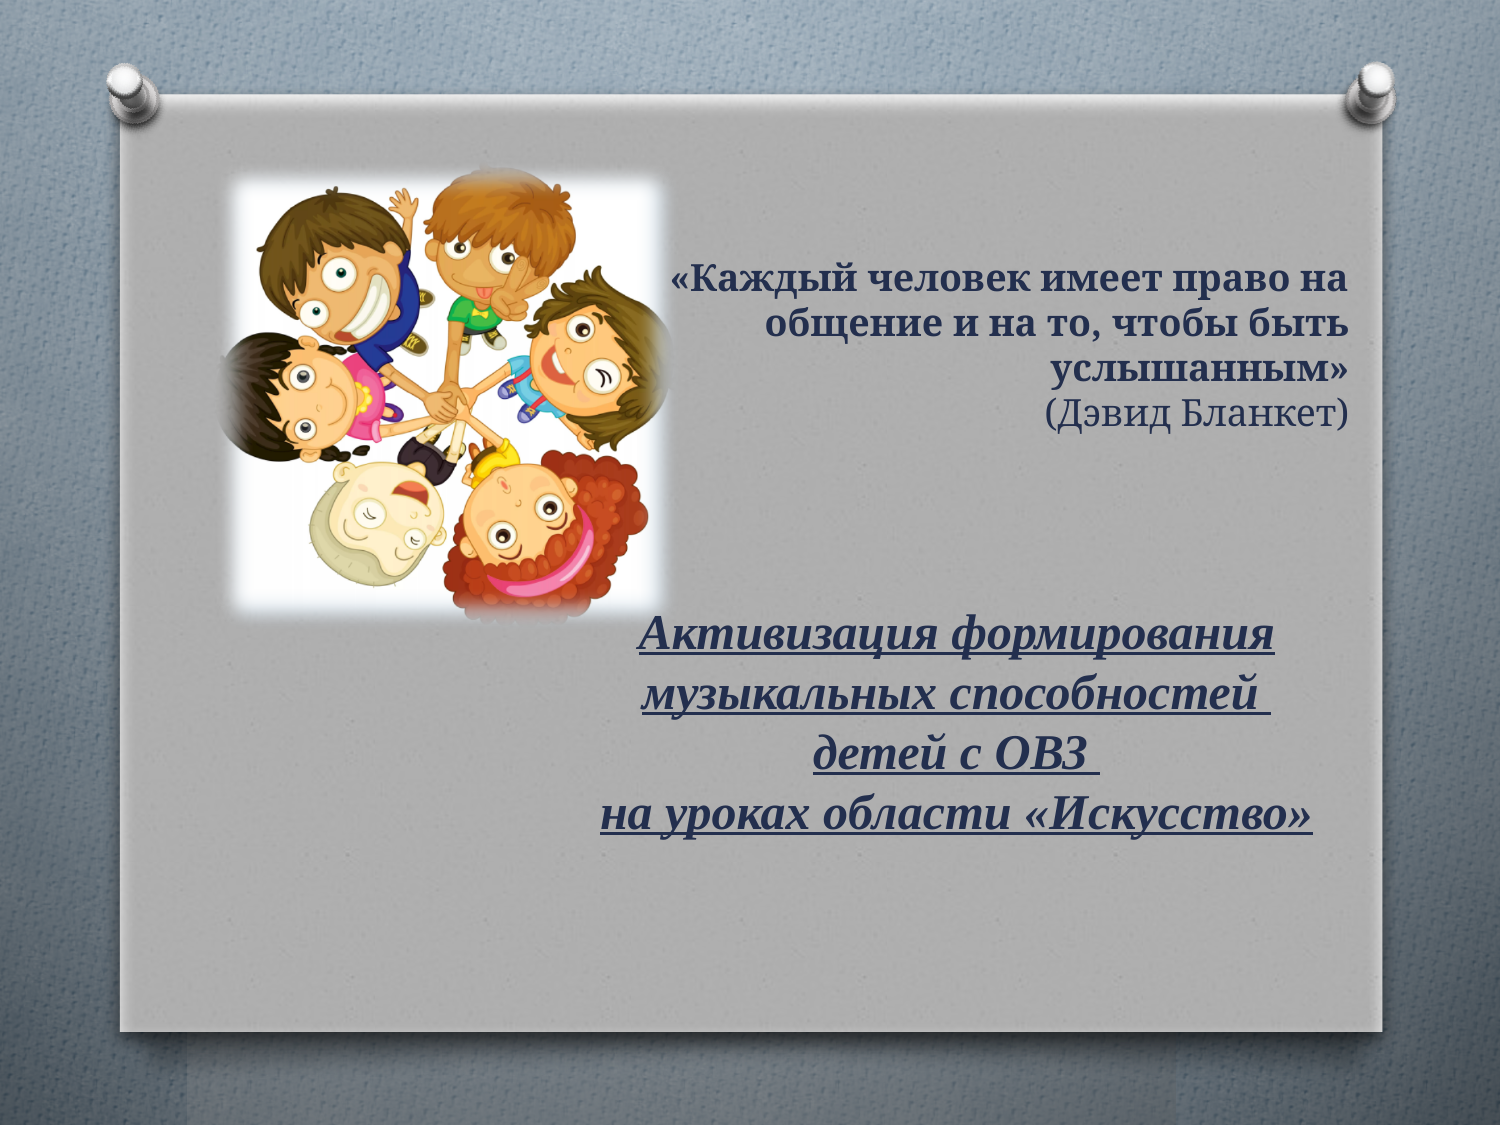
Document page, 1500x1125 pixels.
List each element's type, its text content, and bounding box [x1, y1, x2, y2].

picture [1317, 35, 1439, 156]
text_box [41, 160, 214, 247]
text_box «Каждый человек имеет право на общение и на то, чтобы быть услышанным» (Дэвид Бланкет) Активизация формирования музыкальных способностей детей с ОВЗ на уроках области «Искусство» [549, 246, 1365, 937]
picture [214, 160, 676, 629]
text_box [676, 160, 1459, 247]
picture [75, 29, 198, 153]
